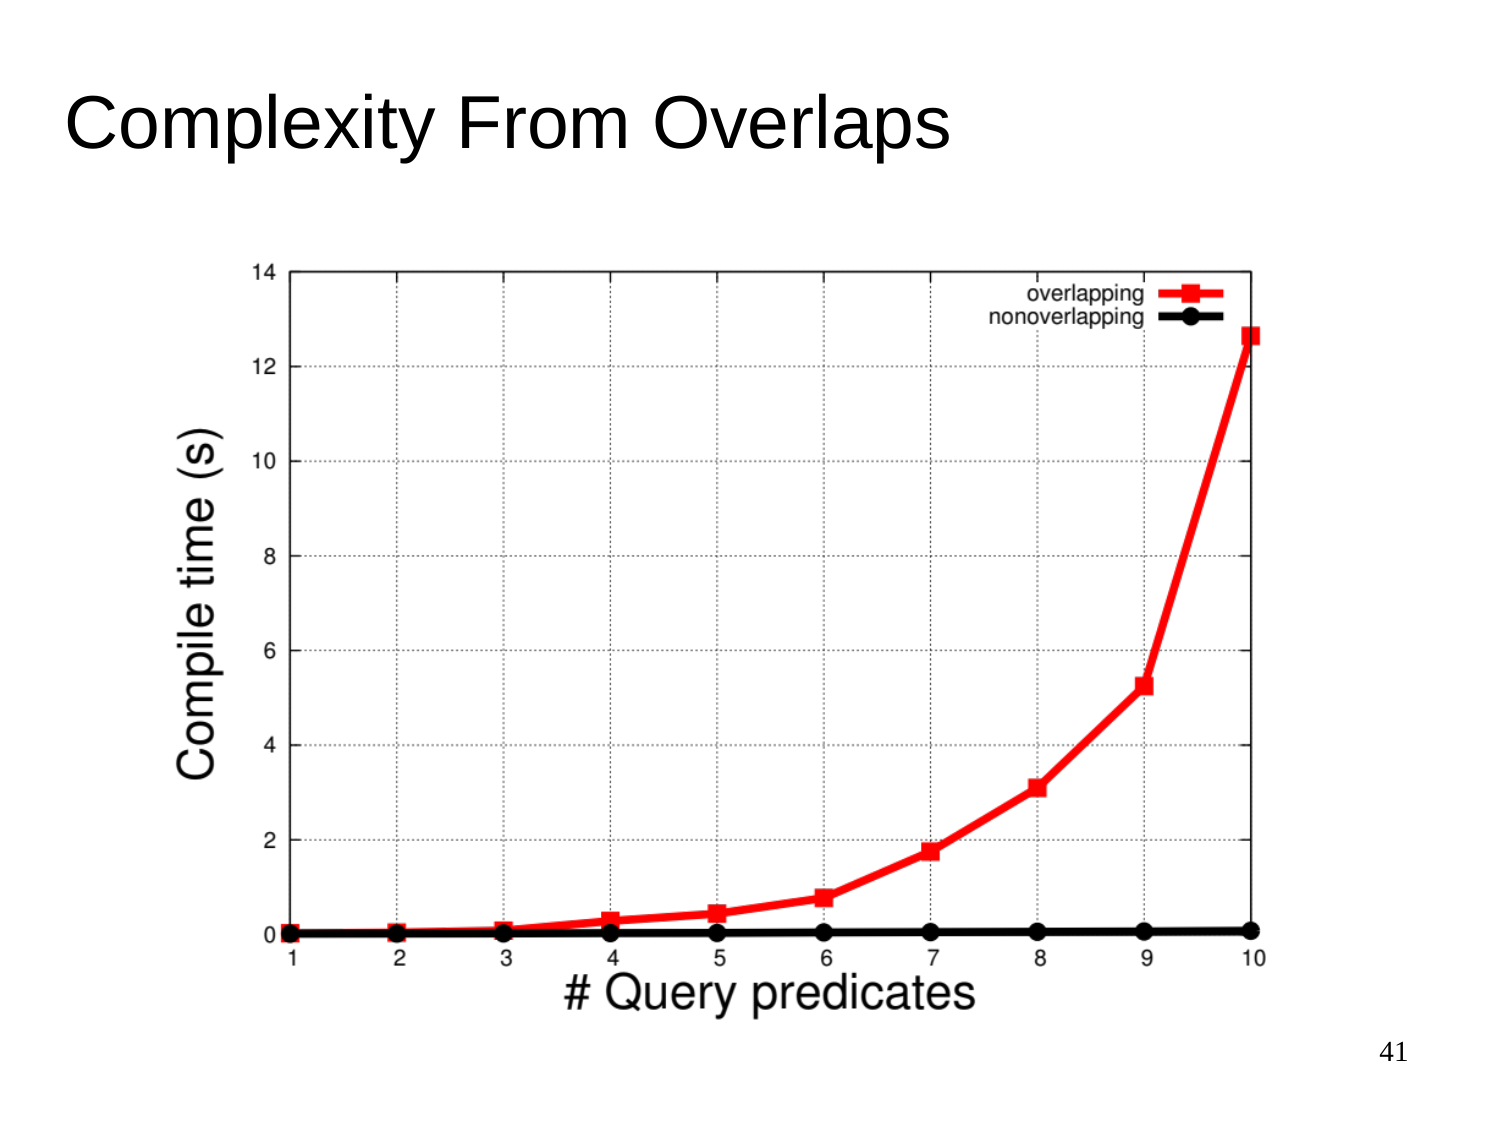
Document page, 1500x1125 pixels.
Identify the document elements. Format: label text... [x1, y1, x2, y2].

title Complexity From Overlaps [50, 62, 1373, 174]
slide_number 41 [1074, 1024, 1424, 1102]
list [125, 226, 1297, 1047]
